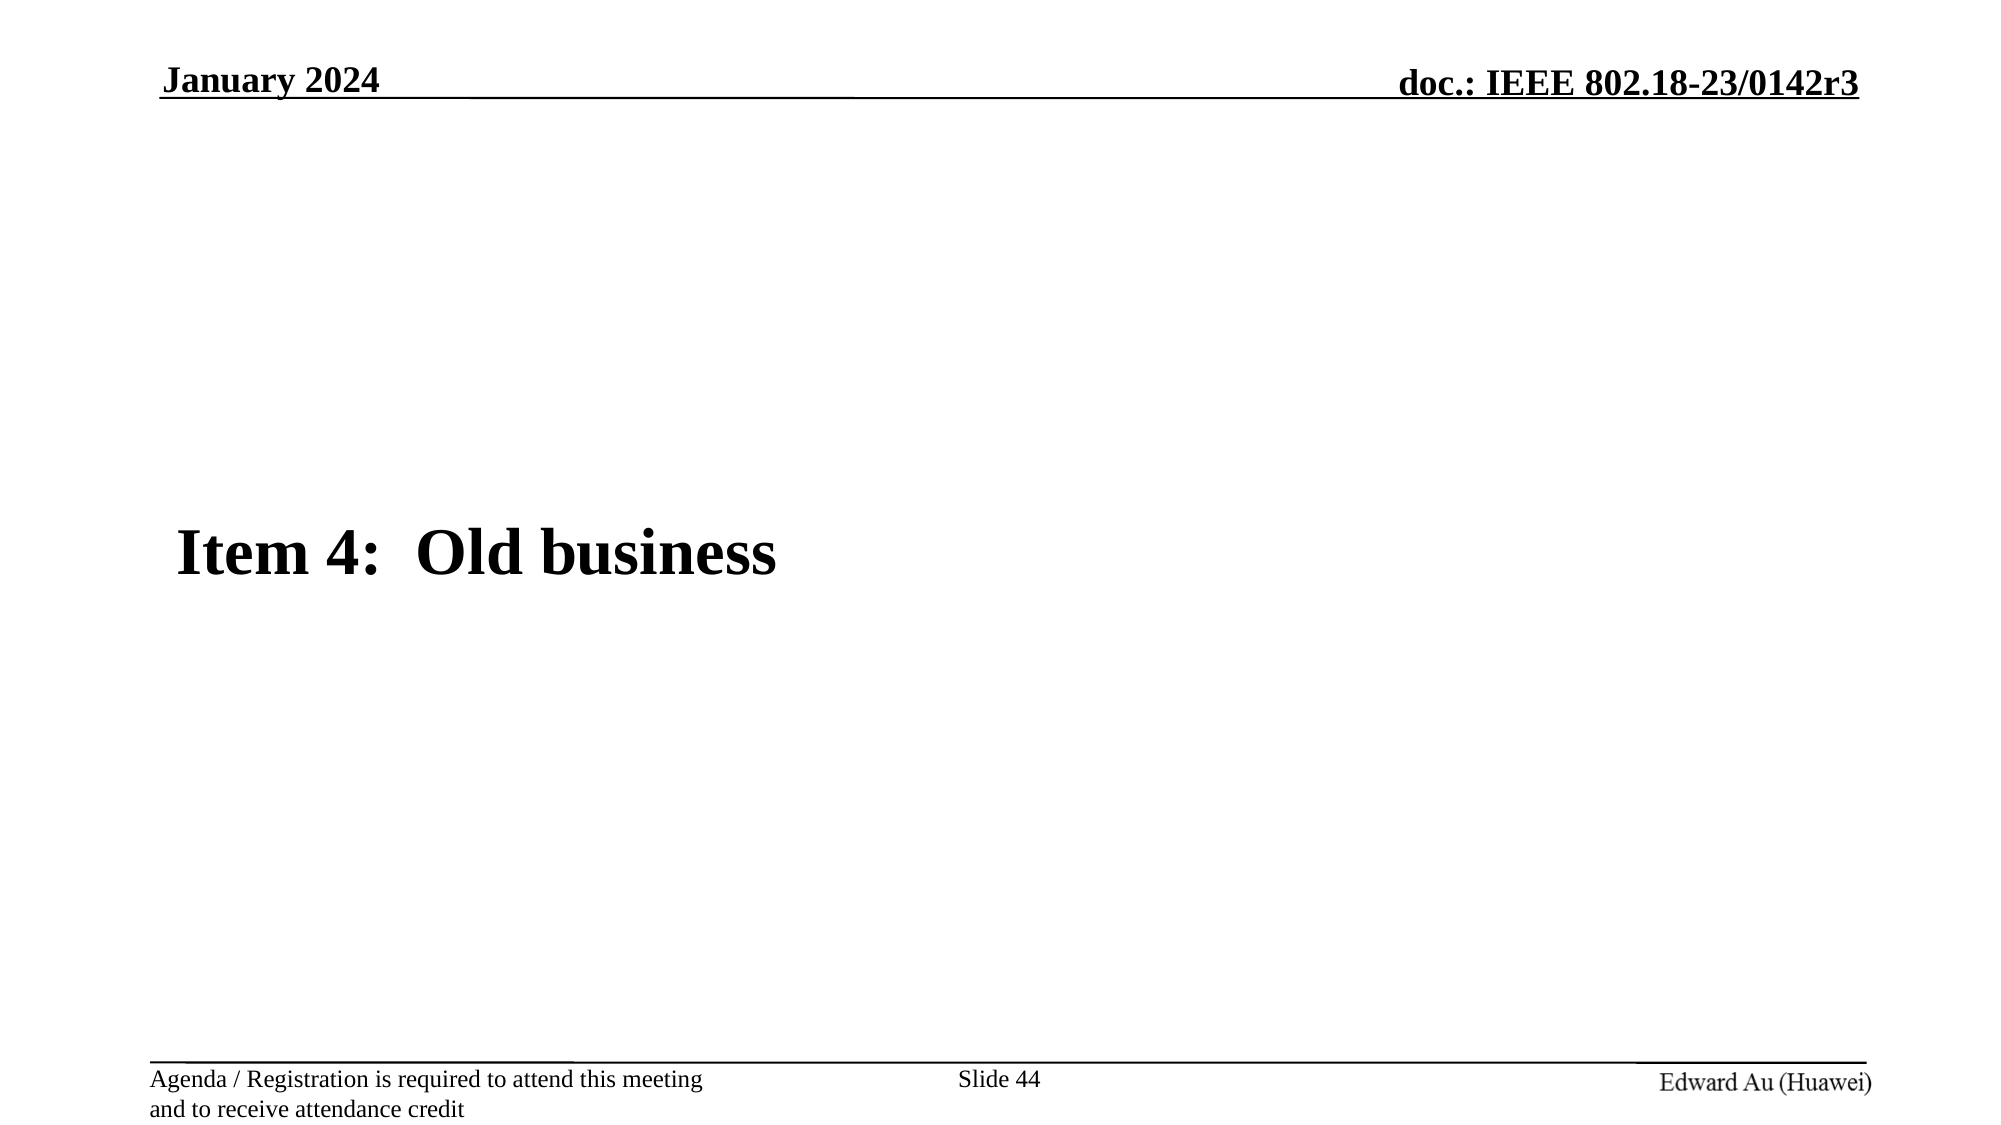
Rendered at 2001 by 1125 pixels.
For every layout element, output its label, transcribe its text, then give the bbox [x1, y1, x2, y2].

text_box Item 4: Old business [162, 500, 1675, 675]
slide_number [161, 54, 526, 101]
picture [1174, 1058, 1887, 1113]
slide_number Slide 44 [933, 1061, 1067, 1123]
